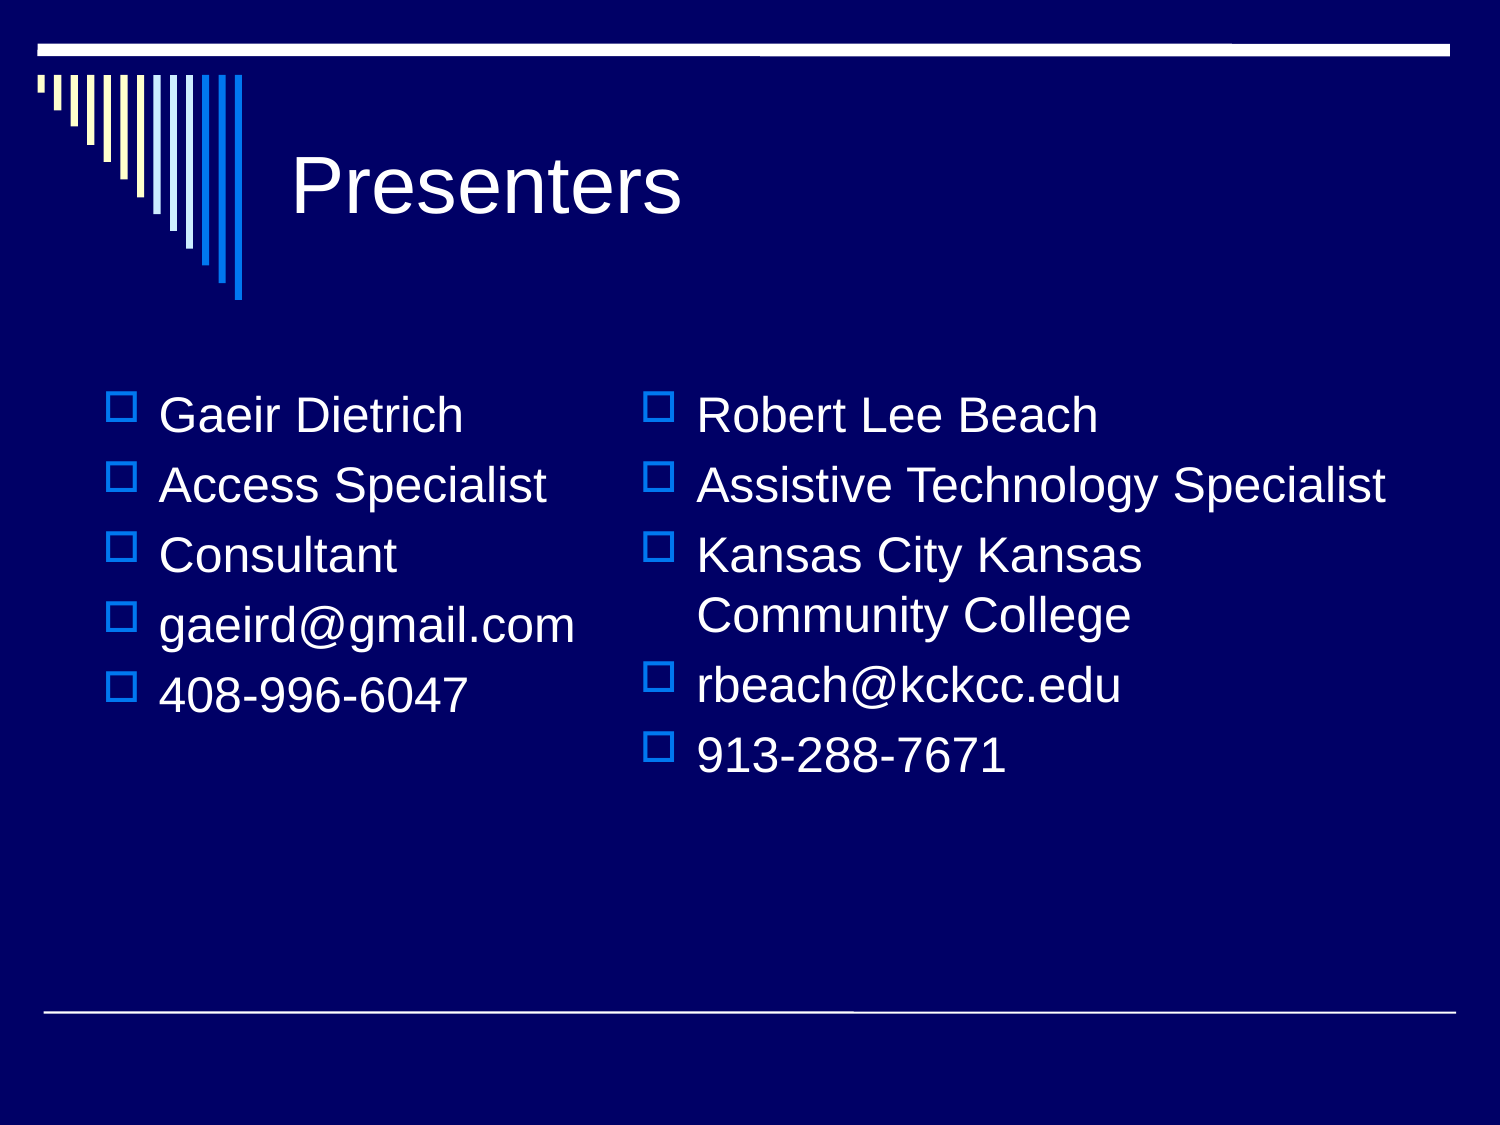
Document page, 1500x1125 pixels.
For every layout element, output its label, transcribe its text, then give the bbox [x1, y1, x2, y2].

list Gaeir Dietrich Access Specialist Consultant gaeird@gmail.com 408-996-6047 [87, 375, 600, 913]
title Presenters [275, 75, 1425, 288]
list Robert Lee Beach Assistive Technology Specialist Kansas City Kansas Community College rbeach@kckcc.edu 913-288-7671 [624, 375, 1413, 938]
